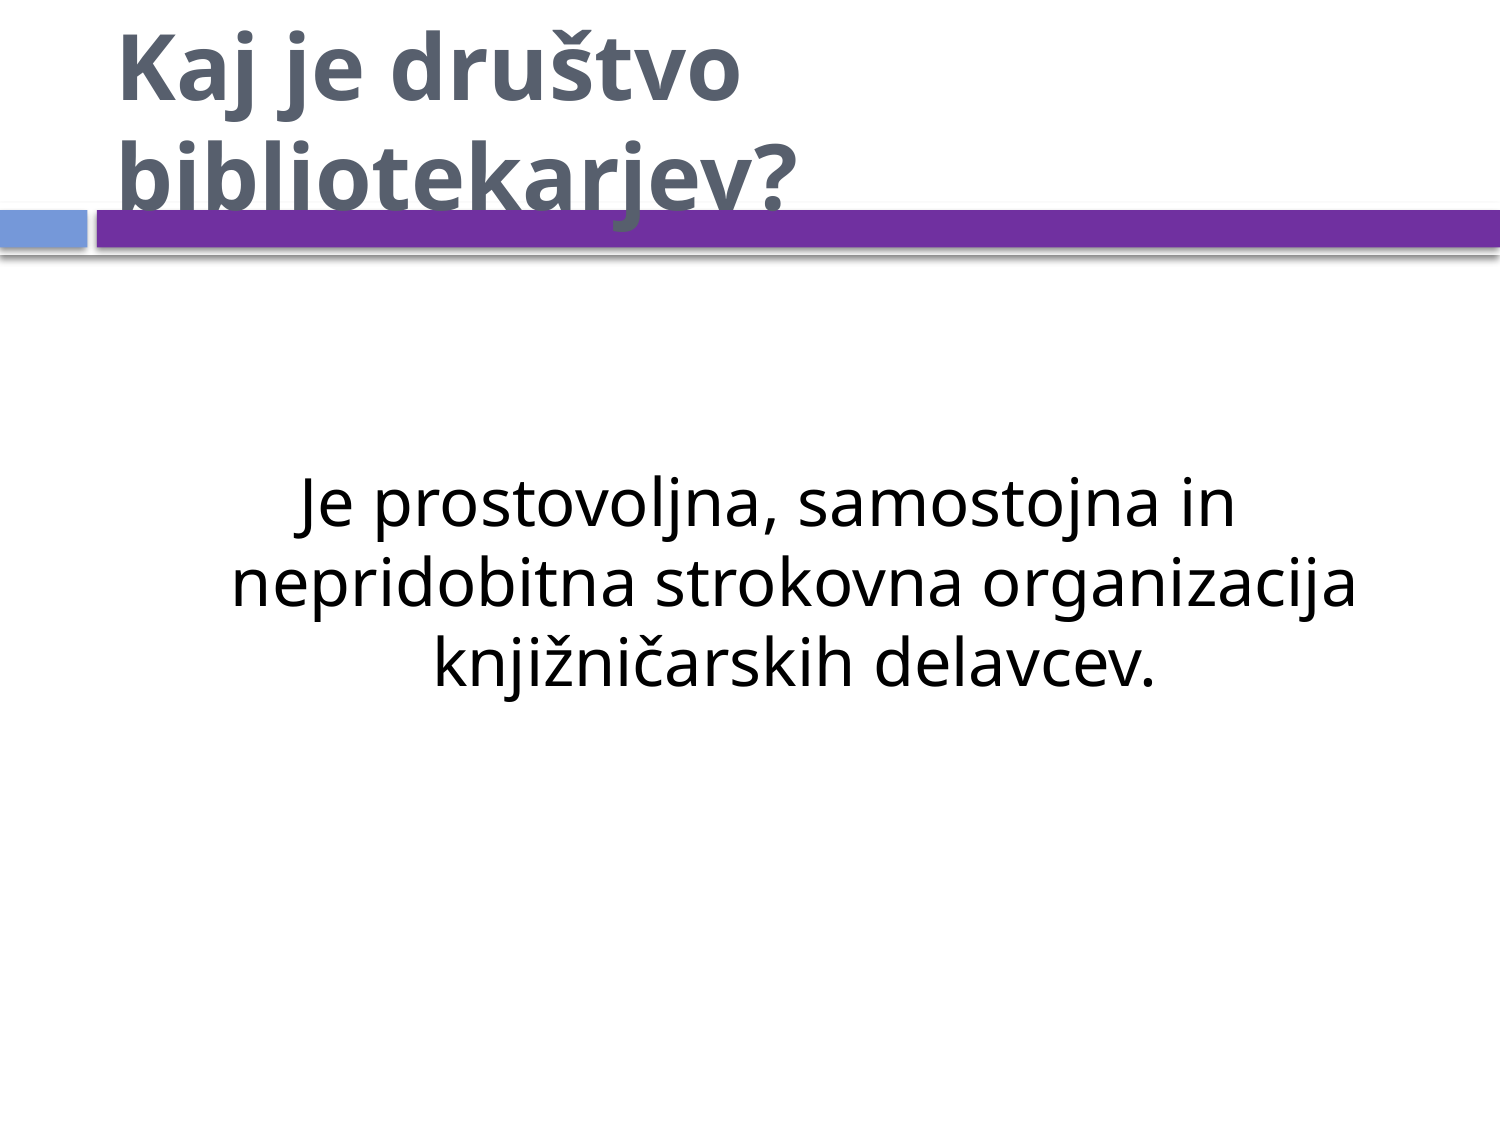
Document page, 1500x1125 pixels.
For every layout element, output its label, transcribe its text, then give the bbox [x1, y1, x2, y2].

list Je prostovoljna, samostojna in nepridobitna strokovna organizacija knjižničarskih delavcev. [100, 262, 1438, 1000]
title Kaj je društvo bibliotekarjev? [100, 37, 1438, 200]
